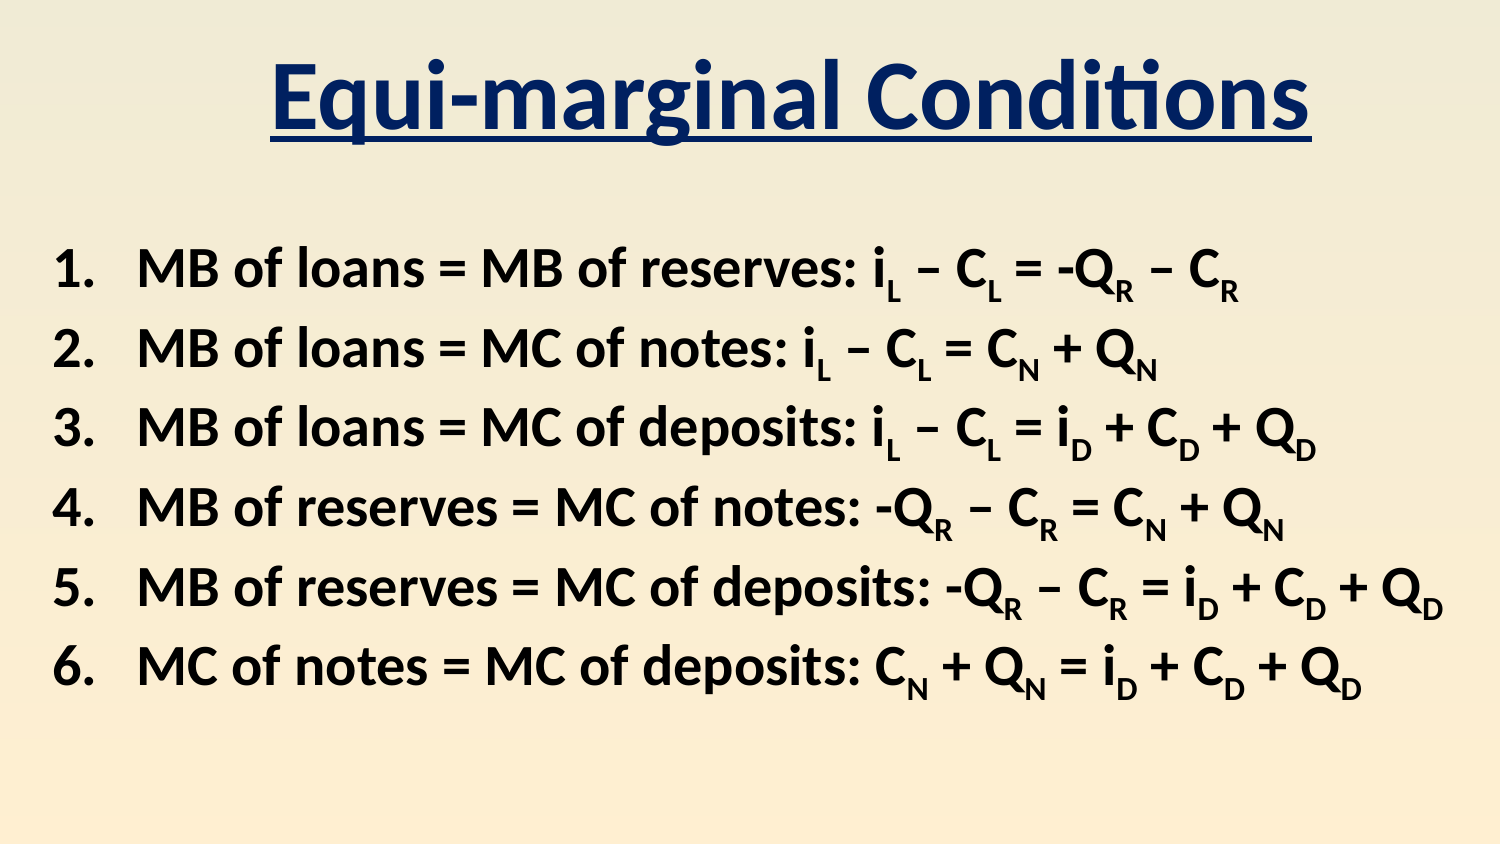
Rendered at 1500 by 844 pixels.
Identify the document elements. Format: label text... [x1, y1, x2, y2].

text_box Equi-marginal Conditions [255, 21, 1327, 157]
text_box MB of loans = MB of reserves: iL – CL = -QR – CR MB of loans = MC of notes: iL – CL = CN + QN MB of loans = MC of deposits: iL – CL = iD + CD + QD MB of reserves = MC of notes: -QR – CR = CN + QN MB of reserves = MC of deposits: -QR – CR = iD + CD + QD MC of notes = MC of deposits: CN + QN = iD + CD + QD [37, 221, 1500, 715]
